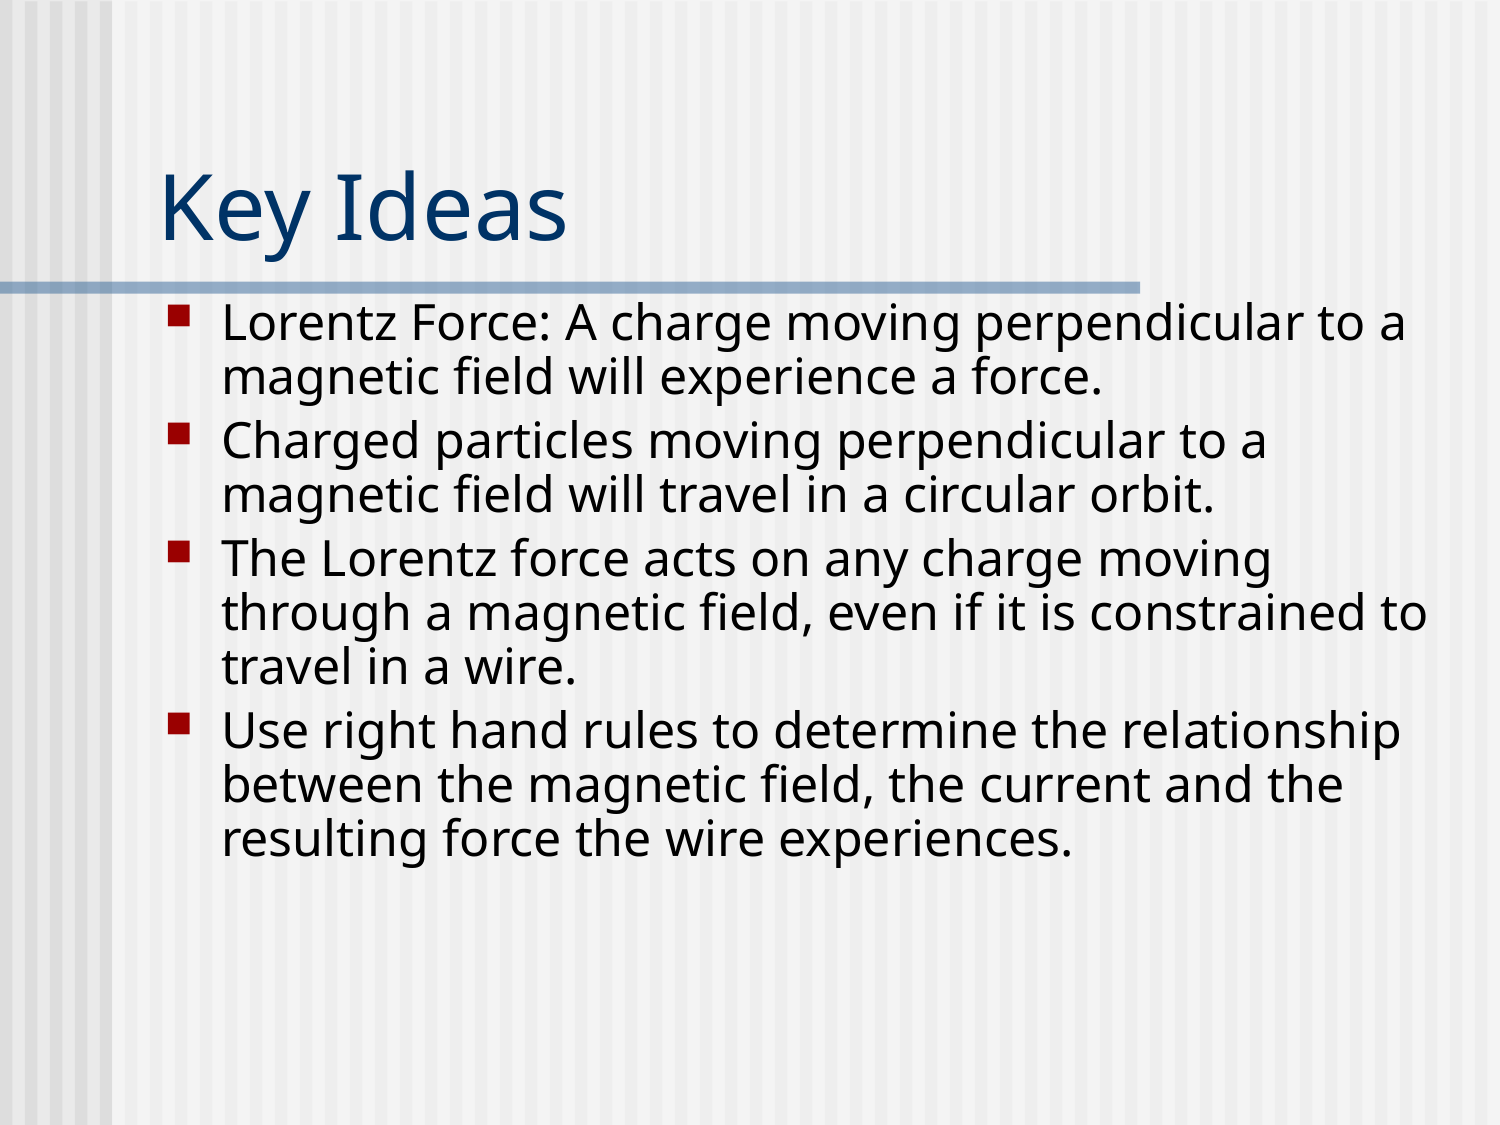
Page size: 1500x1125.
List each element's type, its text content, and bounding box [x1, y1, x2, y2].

title Key Ideas [142, 141, 1482, 267]
list Lorentz Force: A charge moving perpendicular to a magnetic field will experience a force. Charged particles moving perpendicular to a magnetic field will travel in a circular orbit. The Lorentz force acts on any charge moving through a magnetic field, even if it is constrained to travel in a wire. Use right hand rules to determine the relationship between the magnetic field, the current and the resulting force the wire experiences. [149, 289, 1481, 1119]
